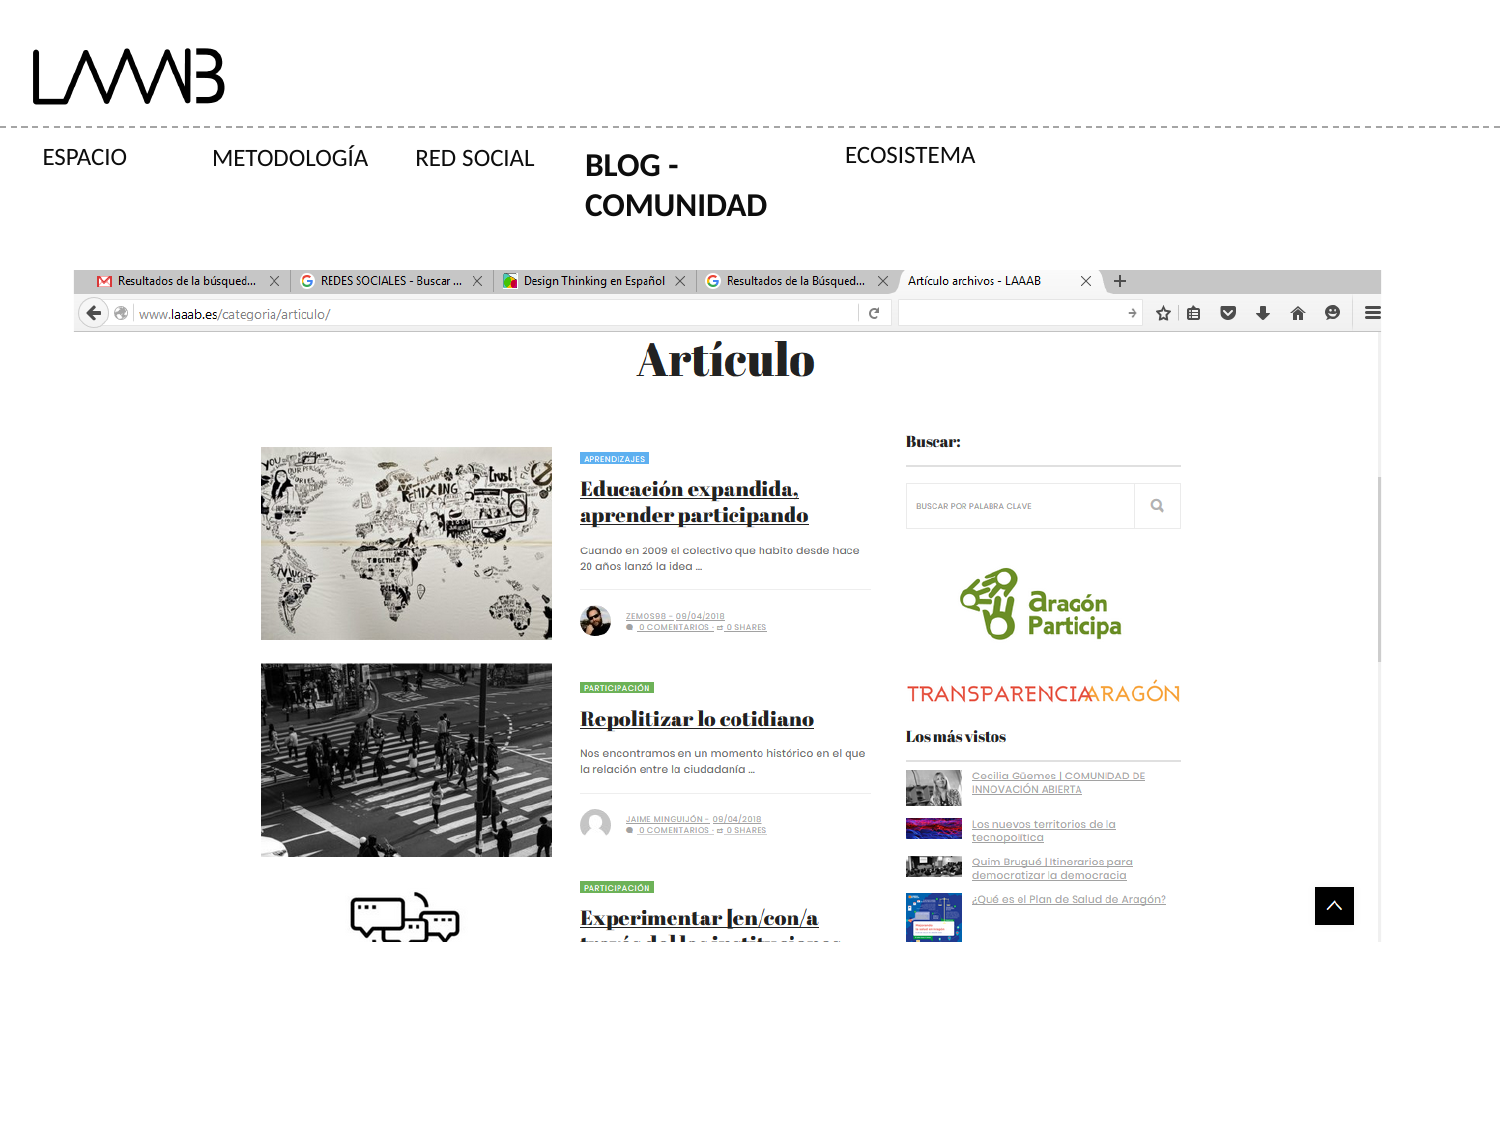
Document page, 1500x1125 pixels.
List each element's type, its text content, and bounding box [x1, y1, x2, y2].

text_box ESPACIO [27, 133, 231, 179]
picture [33, 47, 225, 105]
text_box ECOSISTEMA [830, 131, 1117, 176]
picture [73, 270, 1382, 942]
text_box BLOG - COMUNIDAD [570, 135, 852, 230]
text_box METODOLOGÍA [231, 133, 401, 179]
text_box RED SOCIAL [400, 134, 604, 180]
